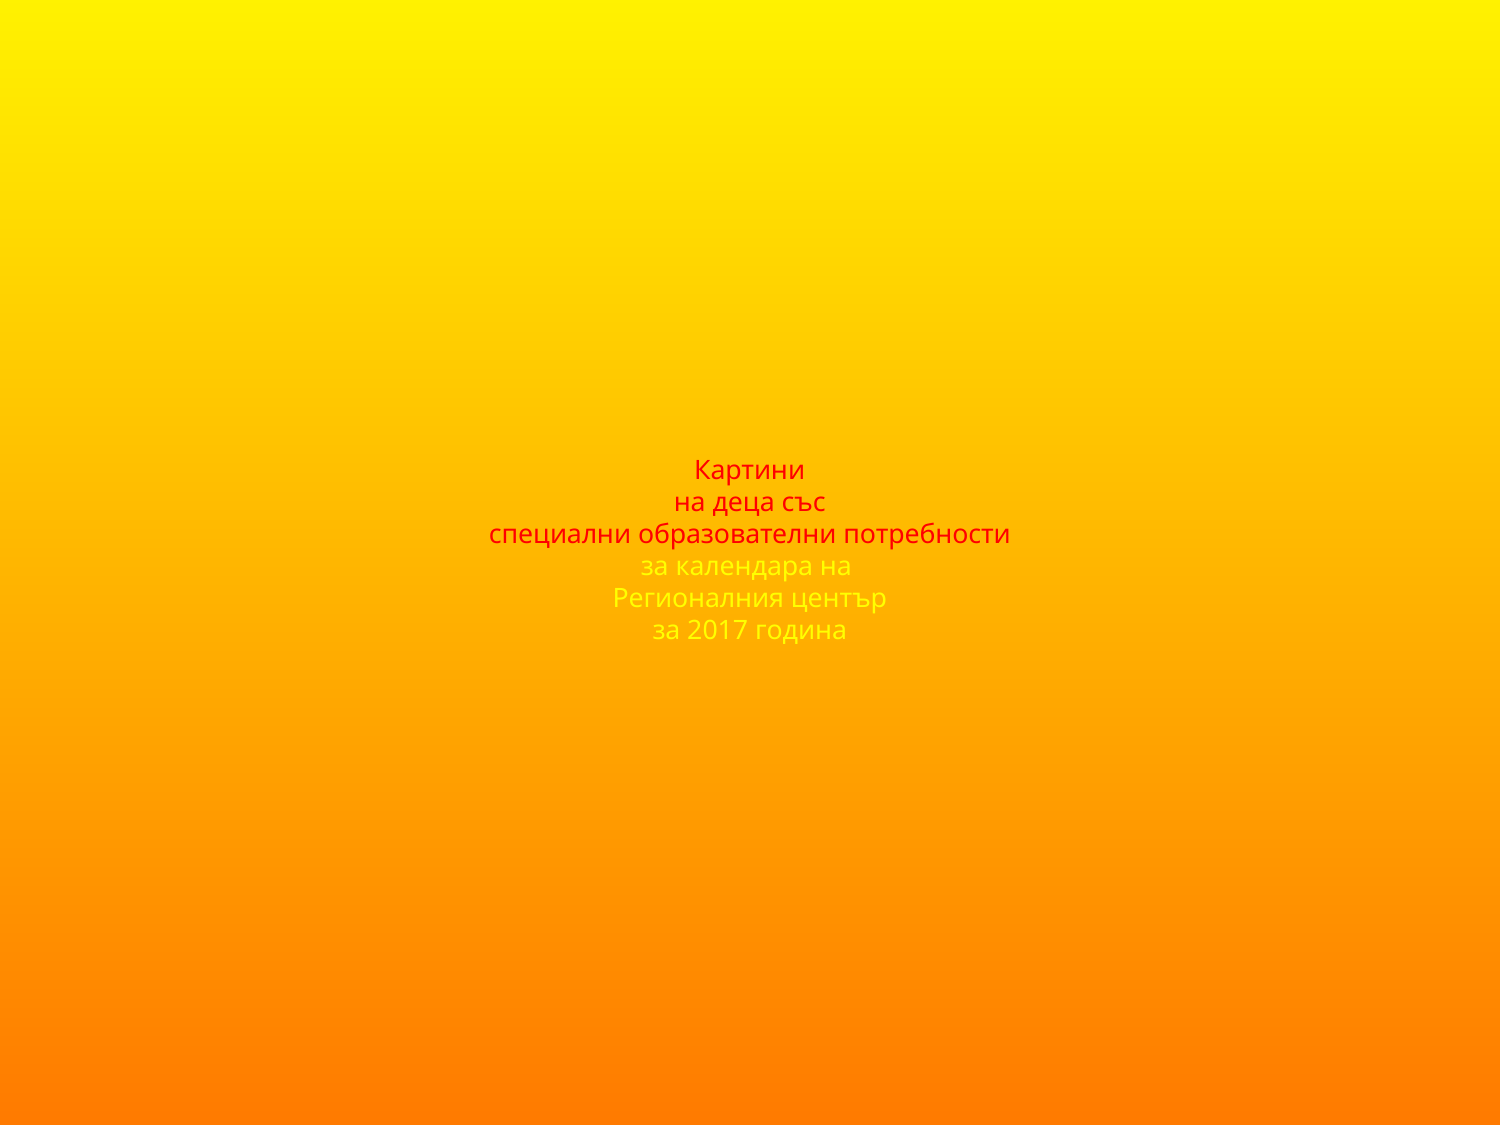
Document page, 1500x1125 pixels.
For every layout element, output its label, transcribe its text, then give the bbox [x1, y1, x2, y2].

title Картини на деца със специални образователни потребности за календара на Регионалния център за 2017 година [112, 444, 1388, 686]
